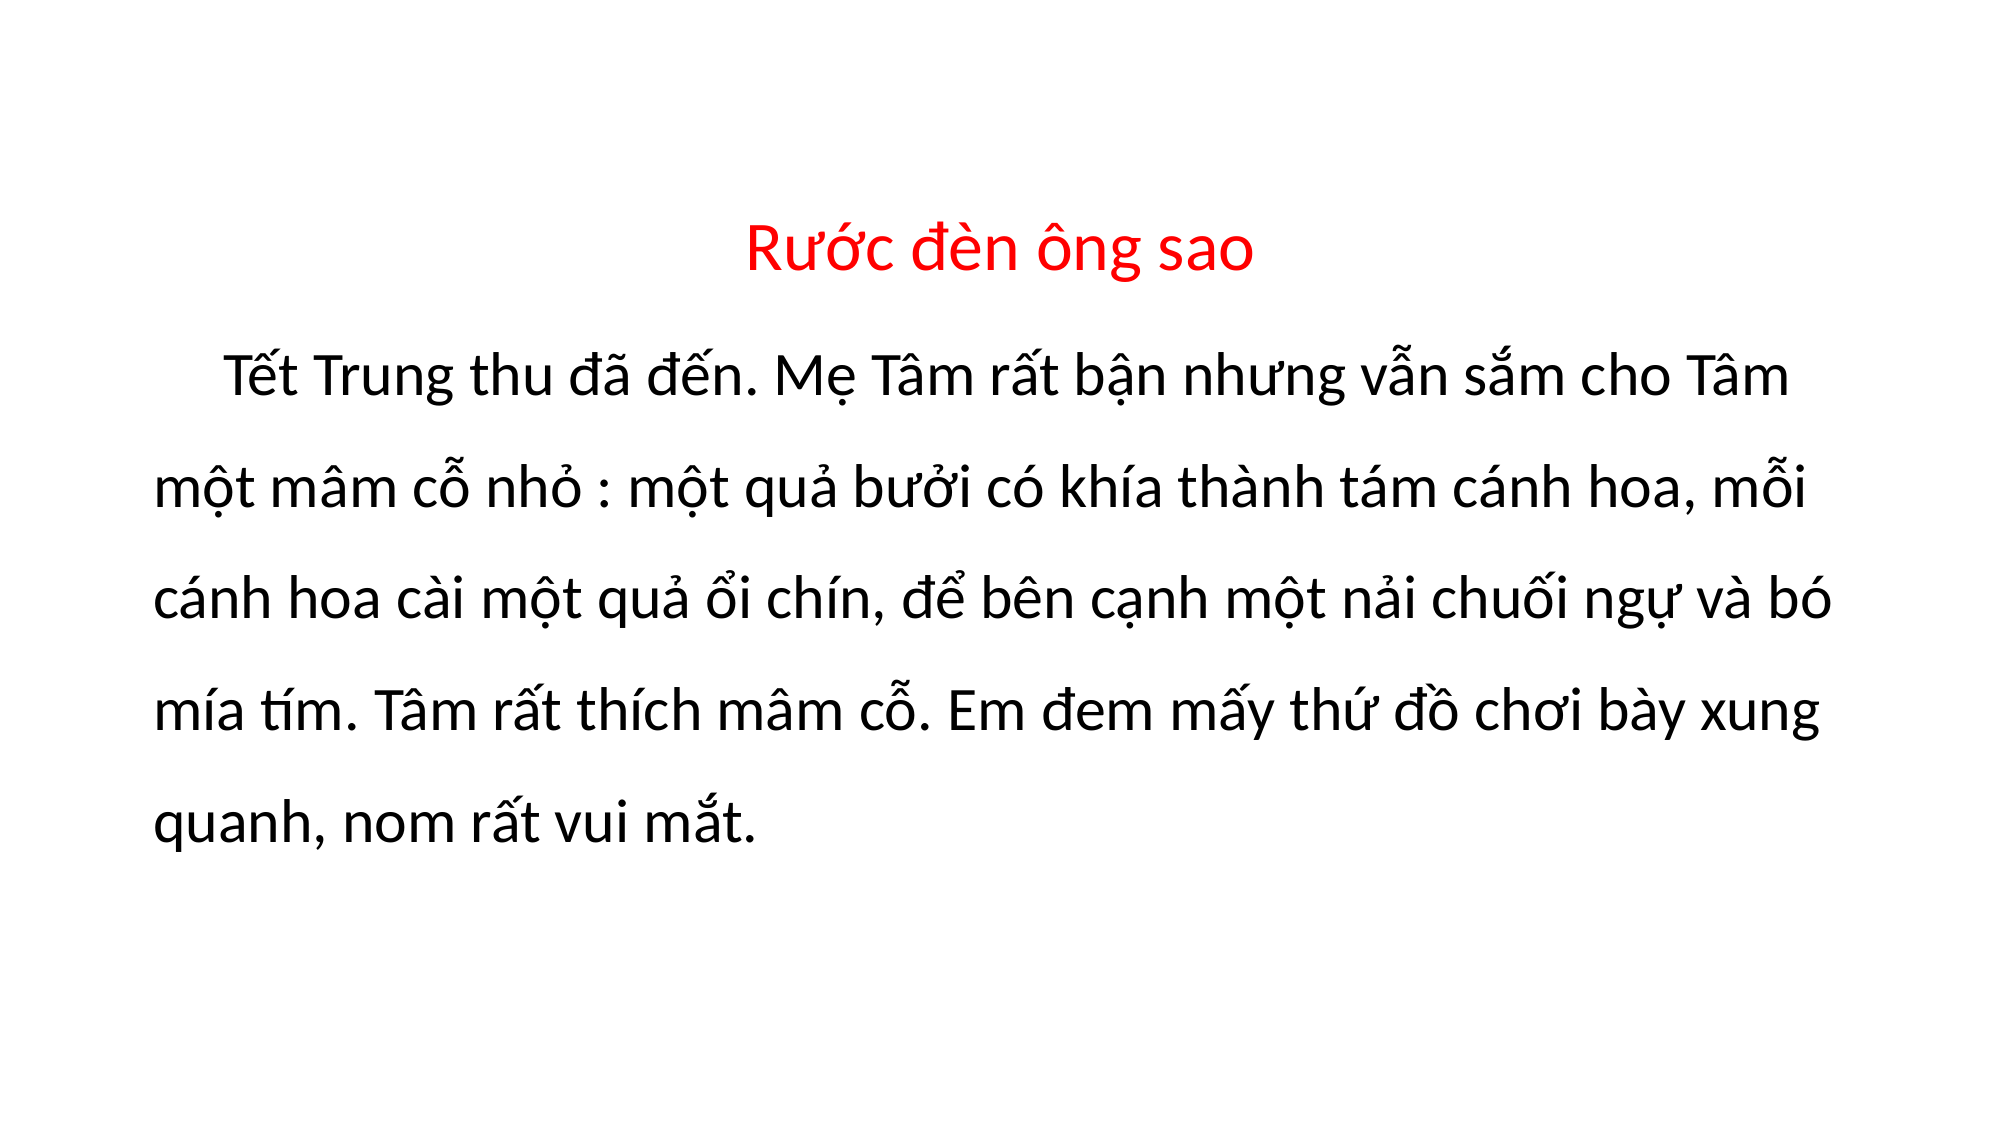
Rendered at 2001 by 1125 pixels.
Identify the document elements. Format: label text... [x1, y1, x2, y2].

list Rước đèn ông sao Tết Trung thu đã đến. Mẹ Tâm rất bận nhưng vẫn sắm cho Tâm một mâm cỗ nhỏ : một quả bưởi có khía thành tám cánh hoa, mỗi cánh hoa cài một quả ổi chín, để bên cạnh một nải chuối ngự và bó mía tím. Tâm rất thích mâm cỗ. Em đem mấy thứ đồ chơi bày xung quanh, nom rất vui mắt. [138, 151, 1864, 865]
